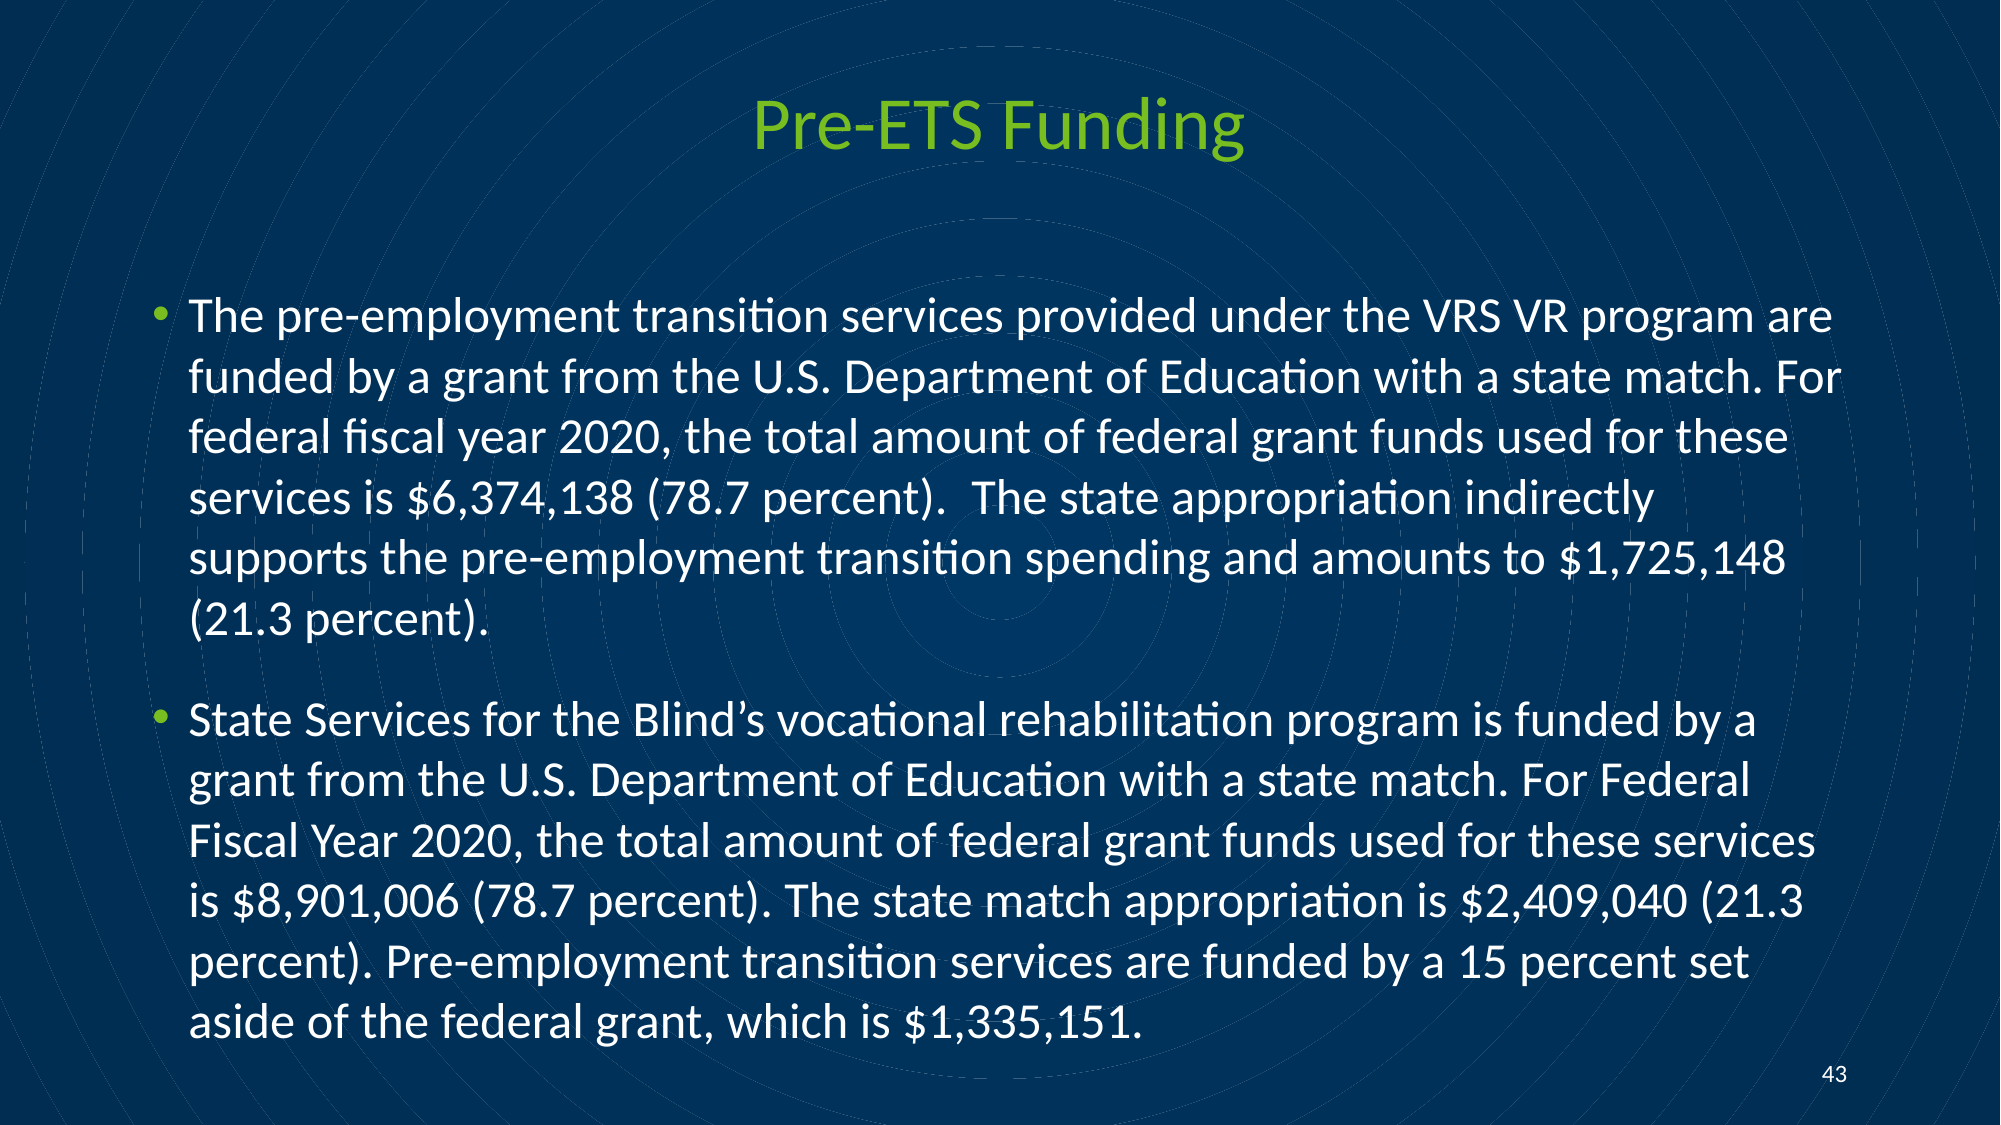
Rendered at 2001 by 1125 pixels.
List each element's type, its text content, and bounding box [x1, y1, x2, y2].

list The pre-employment transition services provided under the VRS VR program are funded by a grant from the U.S. Department of Education with a state match. For federal fiscal year 2020, the total amount of federal grant funds used for these services is $6,374,138 (78.7 percent). The state appropriation indirectly supports the pre-employment transition spending and amounts to $1,725,148 (21.3 percent). State Services for the Blind’s vocational rehabilitation program is funded by a grant from the U.S. Department of Education with a state match. For Federal Fiscal Year 2020, the total amount of federal grant funds used for these services is $8,901,006 (78.7 percent). The state match appropriation is $2,409,040 (21.3 percent). Pre-employment transition services are funded by a 15 percent set aside of the federal grant, which is $1,335,151. [137, 275, 1862, 1061]
slide_number 43 [1622, 1042, 1863, 1103]
title Pre-ETS Funding [137, 50, 1862, 200]
